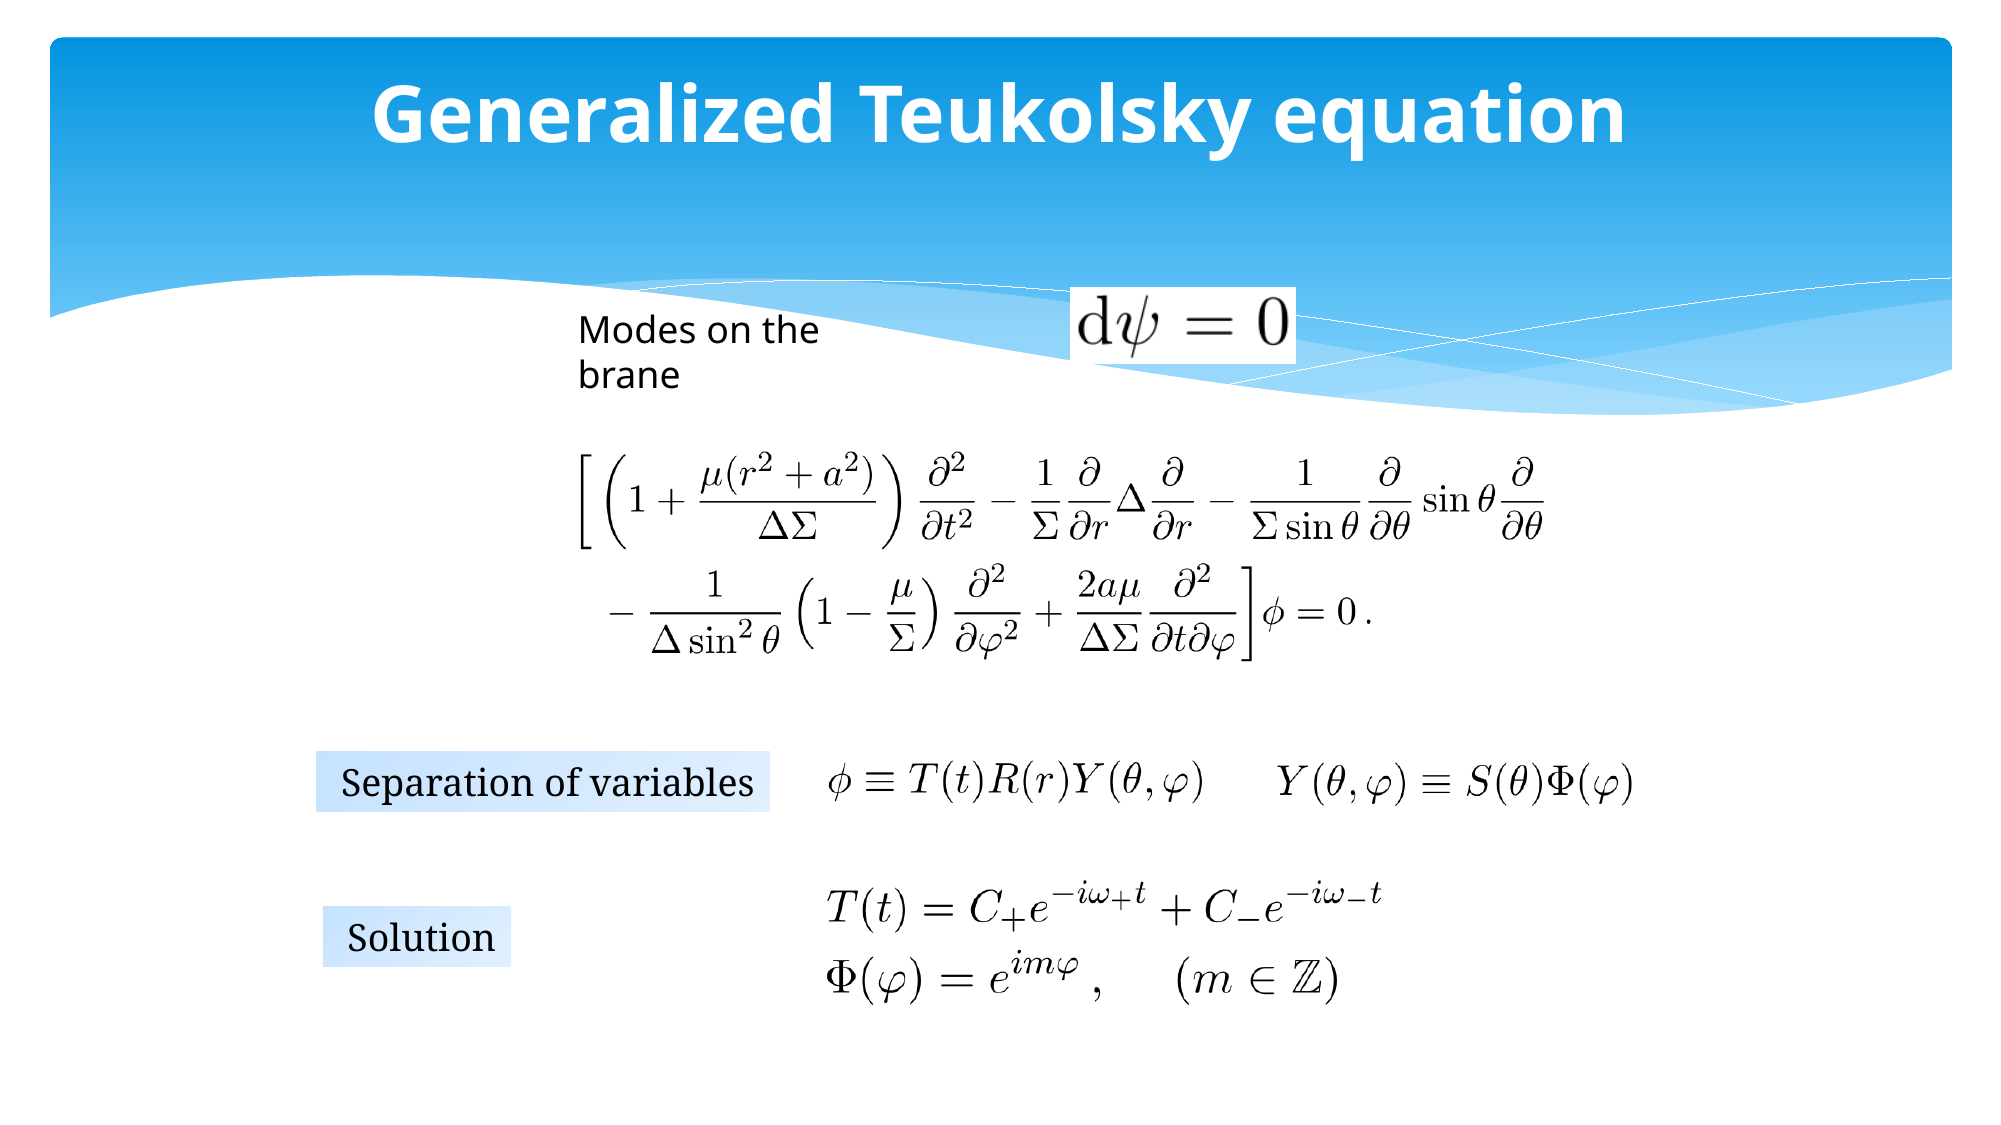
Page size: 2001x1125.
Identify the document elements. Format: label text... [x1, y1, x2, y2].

picture [1271, 755, 1639, 810]
title Generalized Teukolsky equation [99, 55, 1900, 261]
text_box Solution [322, 906, 512, 967]
picture [822, 755, 1207, 810]
picture [822, 875, 1391, 936]
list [1070, 287, 1296, 364]
picture [822, 948, 1343, 1013]
text_box Separation of variables [316, 751, 770, 812]
picture [566, 442, 1548, 669]
text_box Modes on the brane [562, 298, 918, 403]
